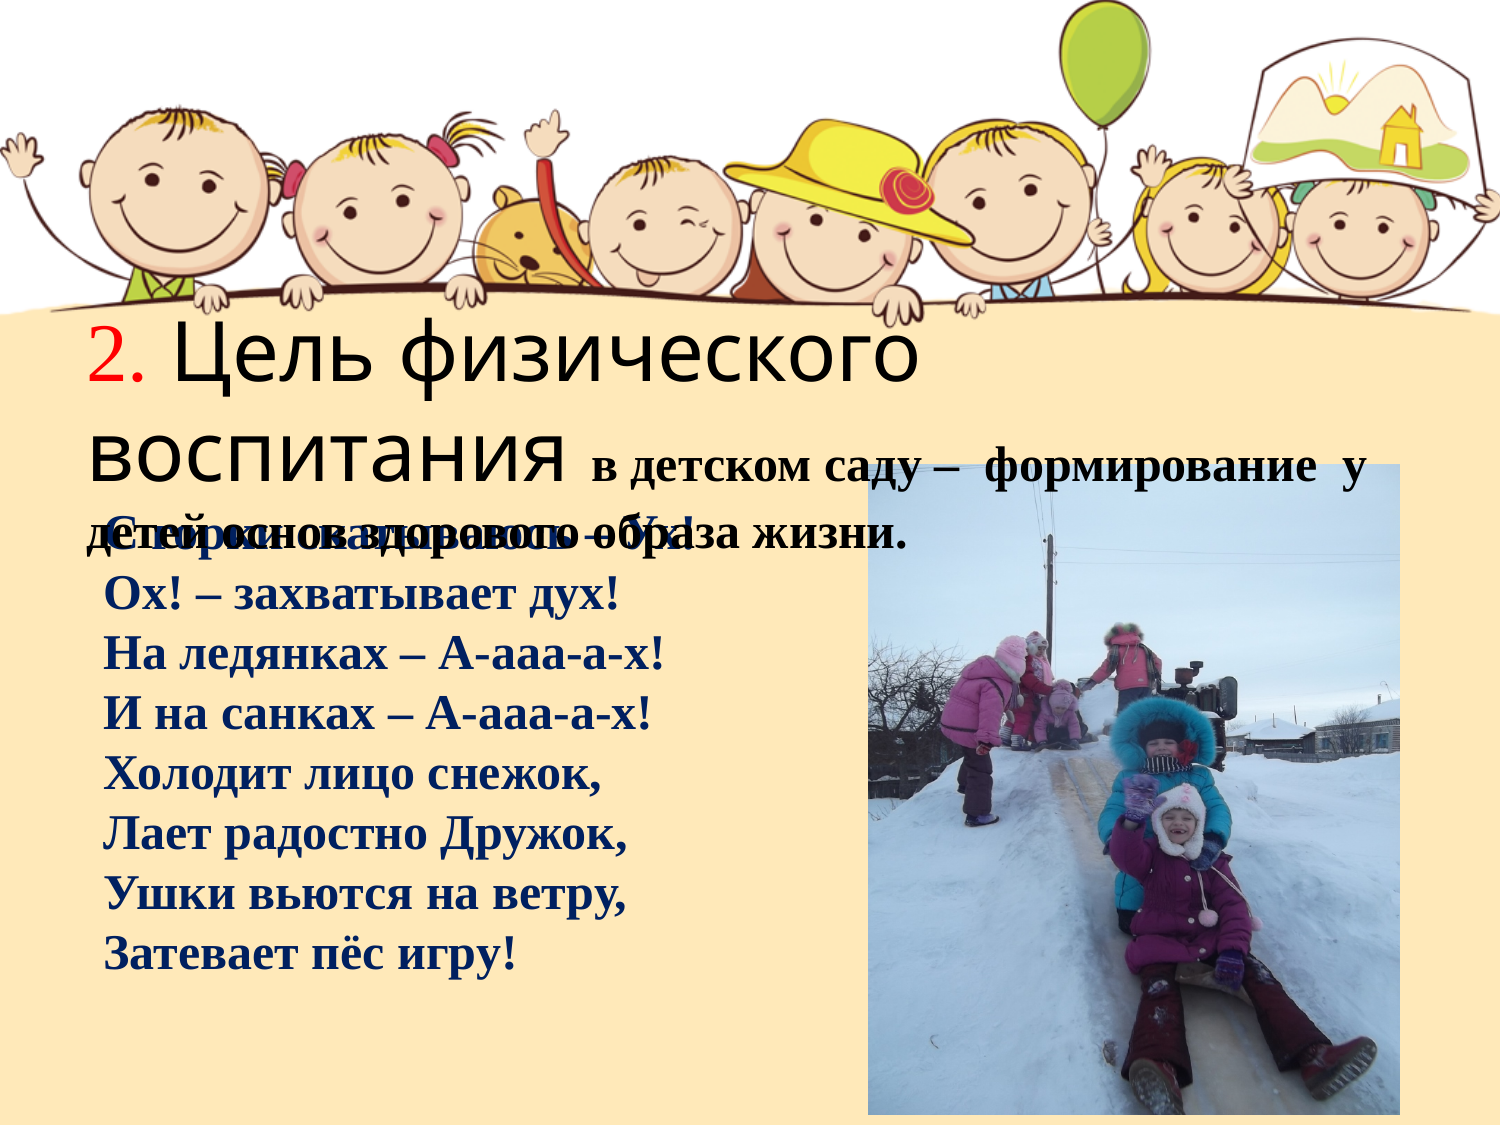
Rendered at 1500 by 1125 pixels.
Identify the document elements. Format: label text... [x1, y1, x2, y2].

picture [0, 0, 1500, 1125]
list С горки скатываюсь – Ух! Ох! – захватывает дух! На ледянках – А-ааа-а-х! И на санках – А-ааа-а-х! Холодит лицо снежок, Лает радостно Дружок, Ушки вьются на ветру, Затевает пёс игру! [88, 566, 862, 1107]
text_box 2. Цель физического воспитания в детском саду – формирование у детей основ здорового образа жизни. [71, 290, 1483, 566]
